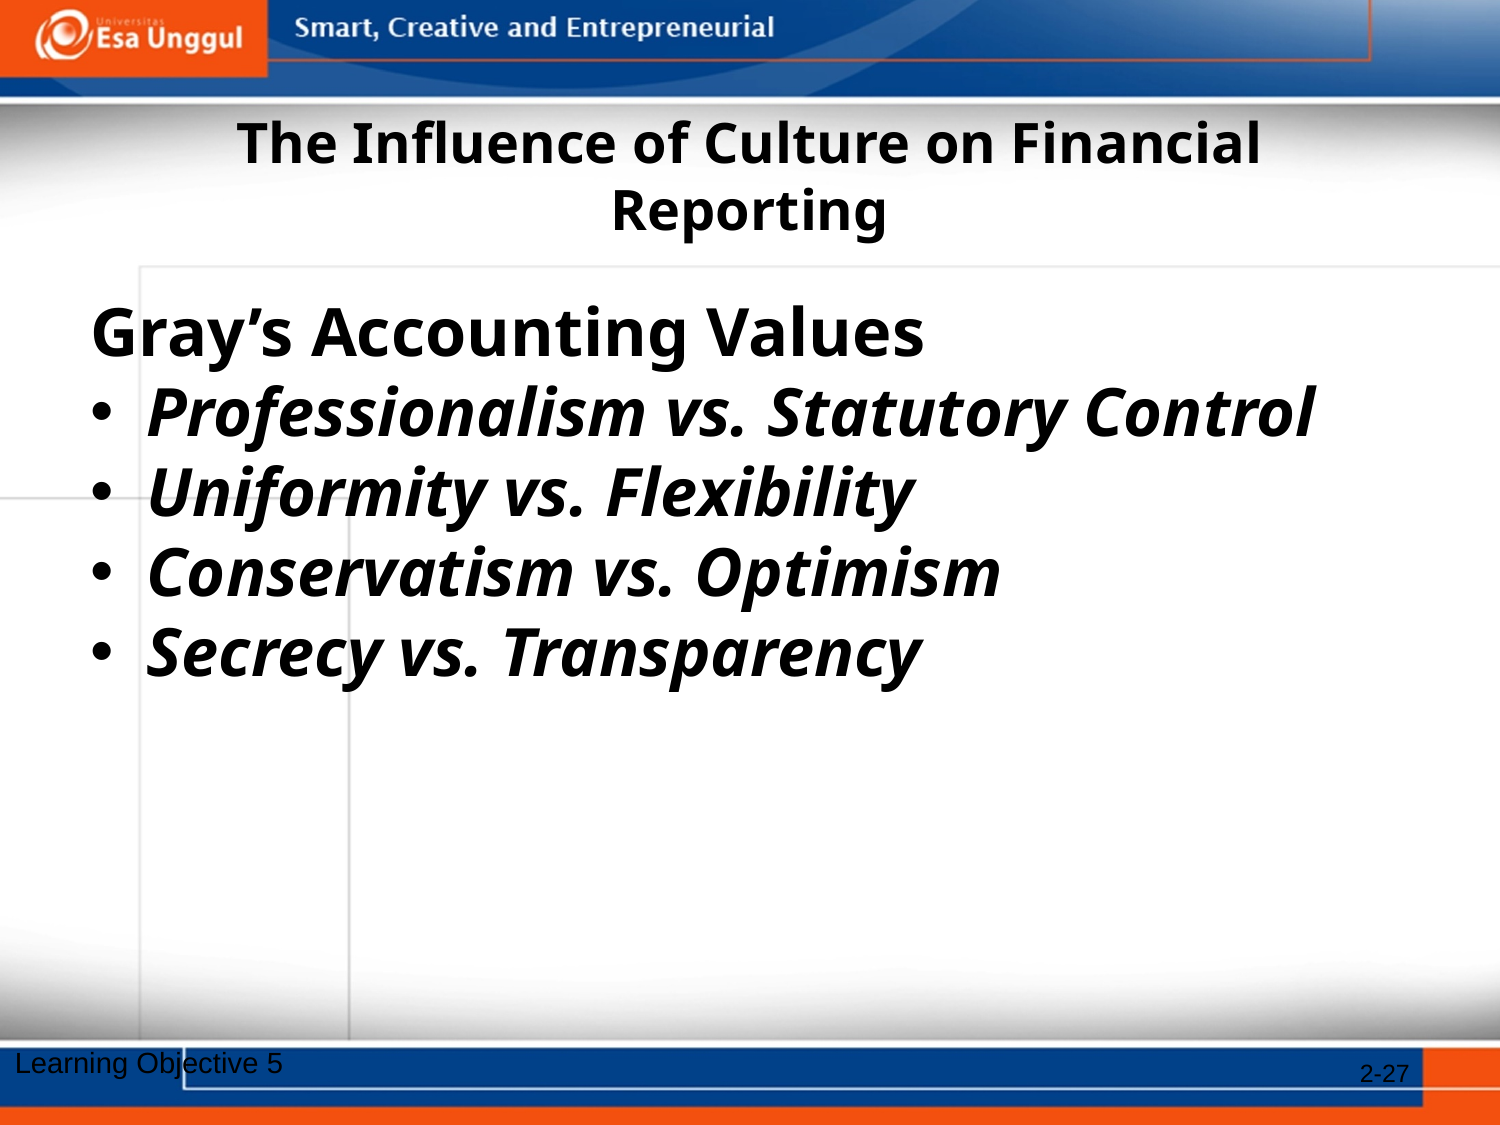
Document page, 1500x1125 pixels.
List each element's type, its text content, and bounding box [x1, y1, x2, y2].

picture [0, 0, 1500, 1125]
text_box Learning Objective 5 [0, 1037, 475, 1088]
slide_number 2-27 [1250, 1042, 1425, 1103]
list Gray’s Accounting Values Professionalism vs. Statutory Control Uniformity vs. Flexibility Conservatism vs. Optimism Secrecy vs. Transparency [75, 282, 1425, 1025]
title The Influence of Culture on Financial Reporting [75, 99, 1425, 250]
text_box [0, 1037, 488, 1098]
